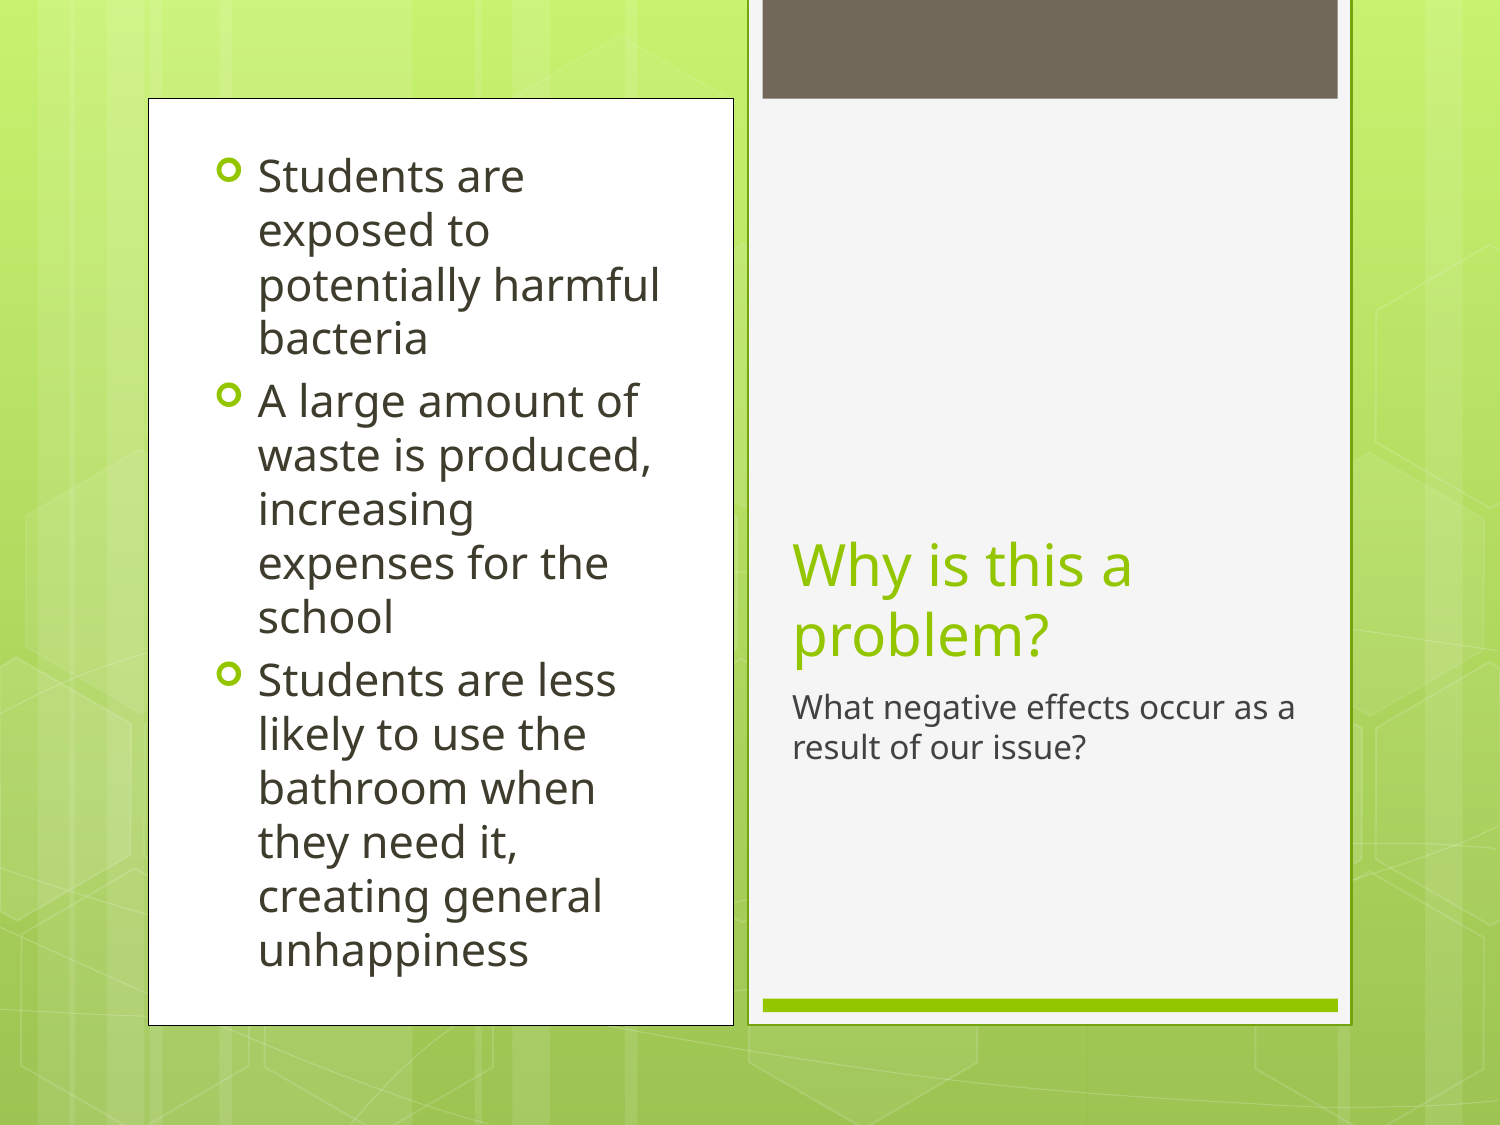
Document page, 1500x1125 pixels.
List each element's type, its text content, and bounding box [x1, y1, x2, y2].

list Students are exposed to potentially harmful bacteria A large amount of waste is produced, increasing expenses for the school Students are less likely to use the bathroom when they need it, creating general unhappiness [187, 140, 695, 986]
list What negative effects occur as a result of our issue? [776, 678, 1319, 928]
title Why is this a problem? [777, 435, 1320, 676]
